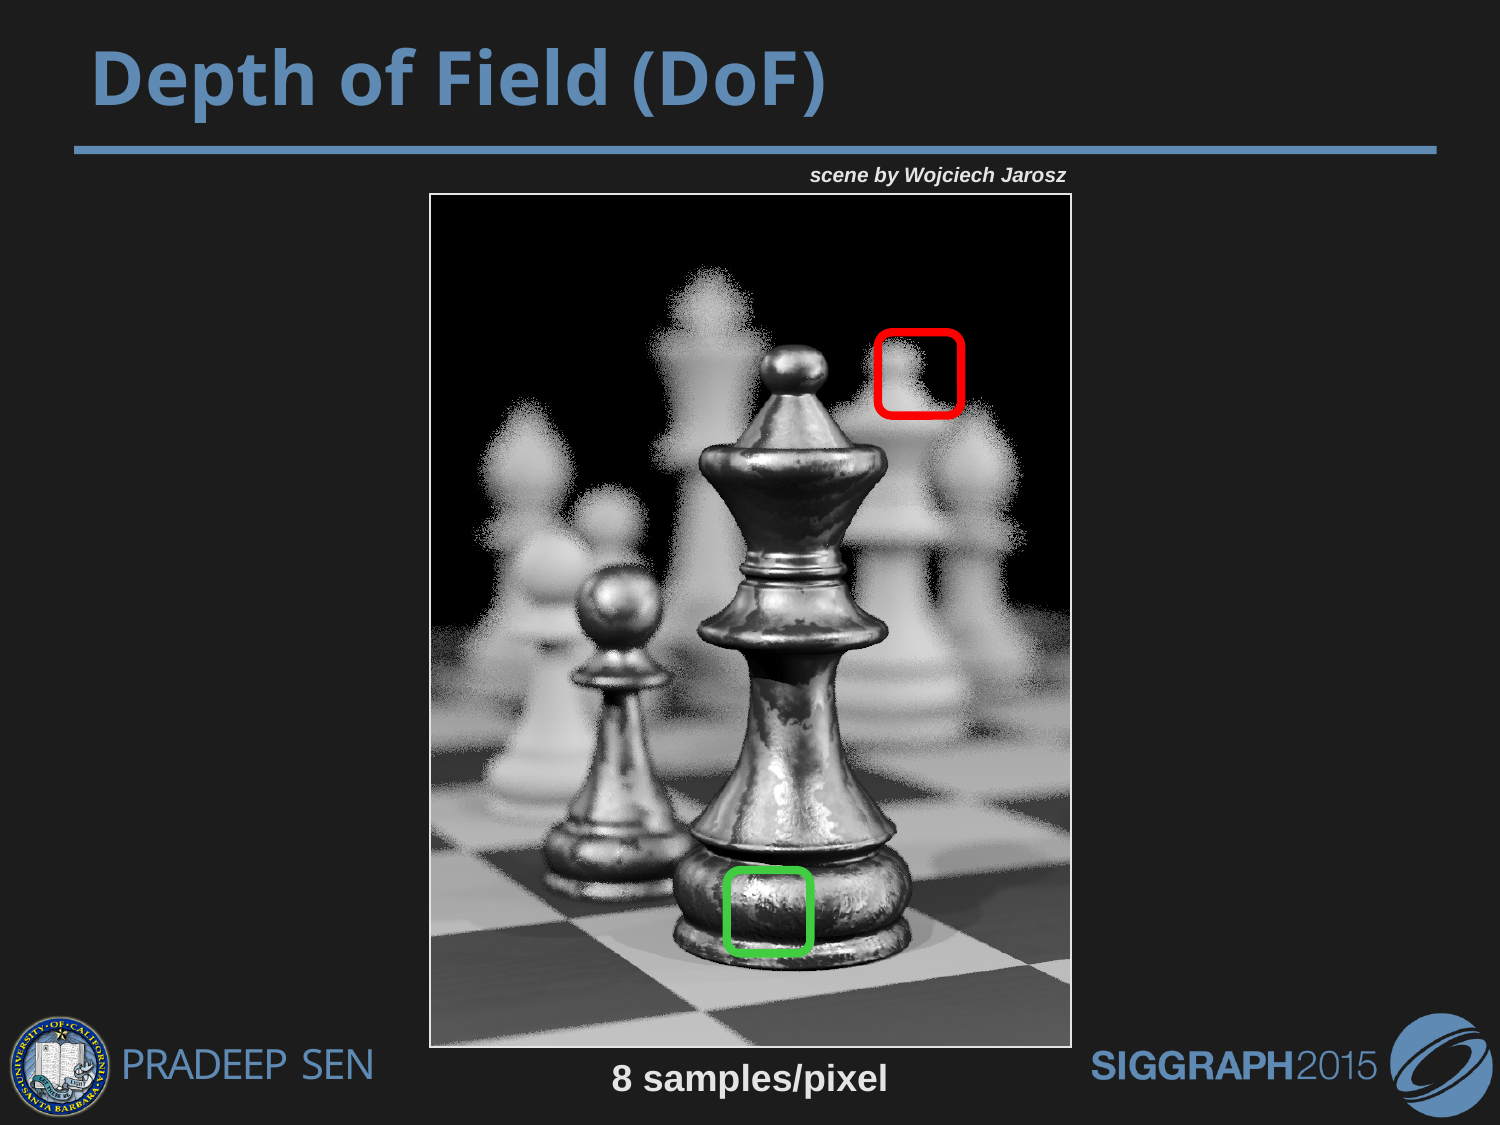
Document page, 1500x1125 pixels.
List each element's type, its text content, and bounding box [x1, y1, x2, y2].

picture [5, 1012, 114, 1121]
picture [431, 194, 1071, 1046]
title Depth of Field (DoF) [75, 35, 1436, 128]
text_box scene by Wojciech Jarosz [549, 156, 1082, 195]
picture [1088, 1009, 1500, 1124]
text_box 8 samples/pixel [451, 1055, 1050, 1108]
